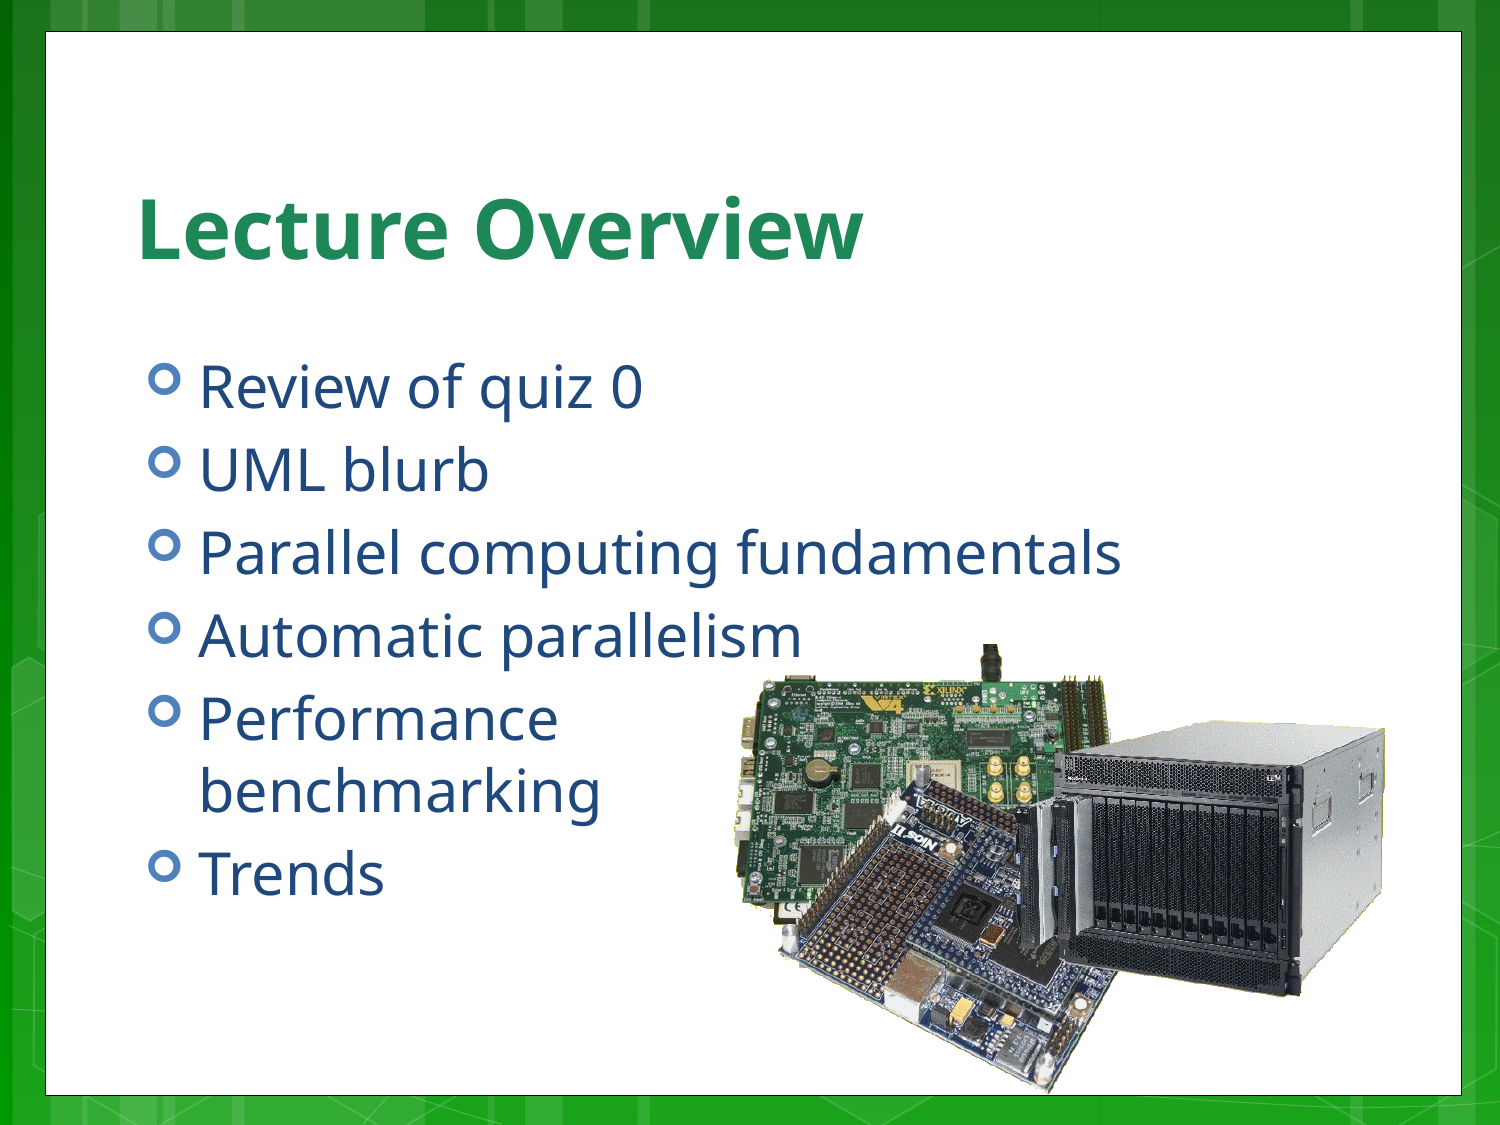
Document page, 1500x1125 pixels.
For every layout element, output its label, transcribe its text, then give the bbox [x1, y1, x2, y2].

list Review of quiz 0 UML blurb Parallel computing fundamentals Automatic parallelism Performance benchmarking Trends [129, 341, 1242, 918]
picture [717, 633, 1398, 1106]
title Lecture Overview [120, 96, 1273, 284]
